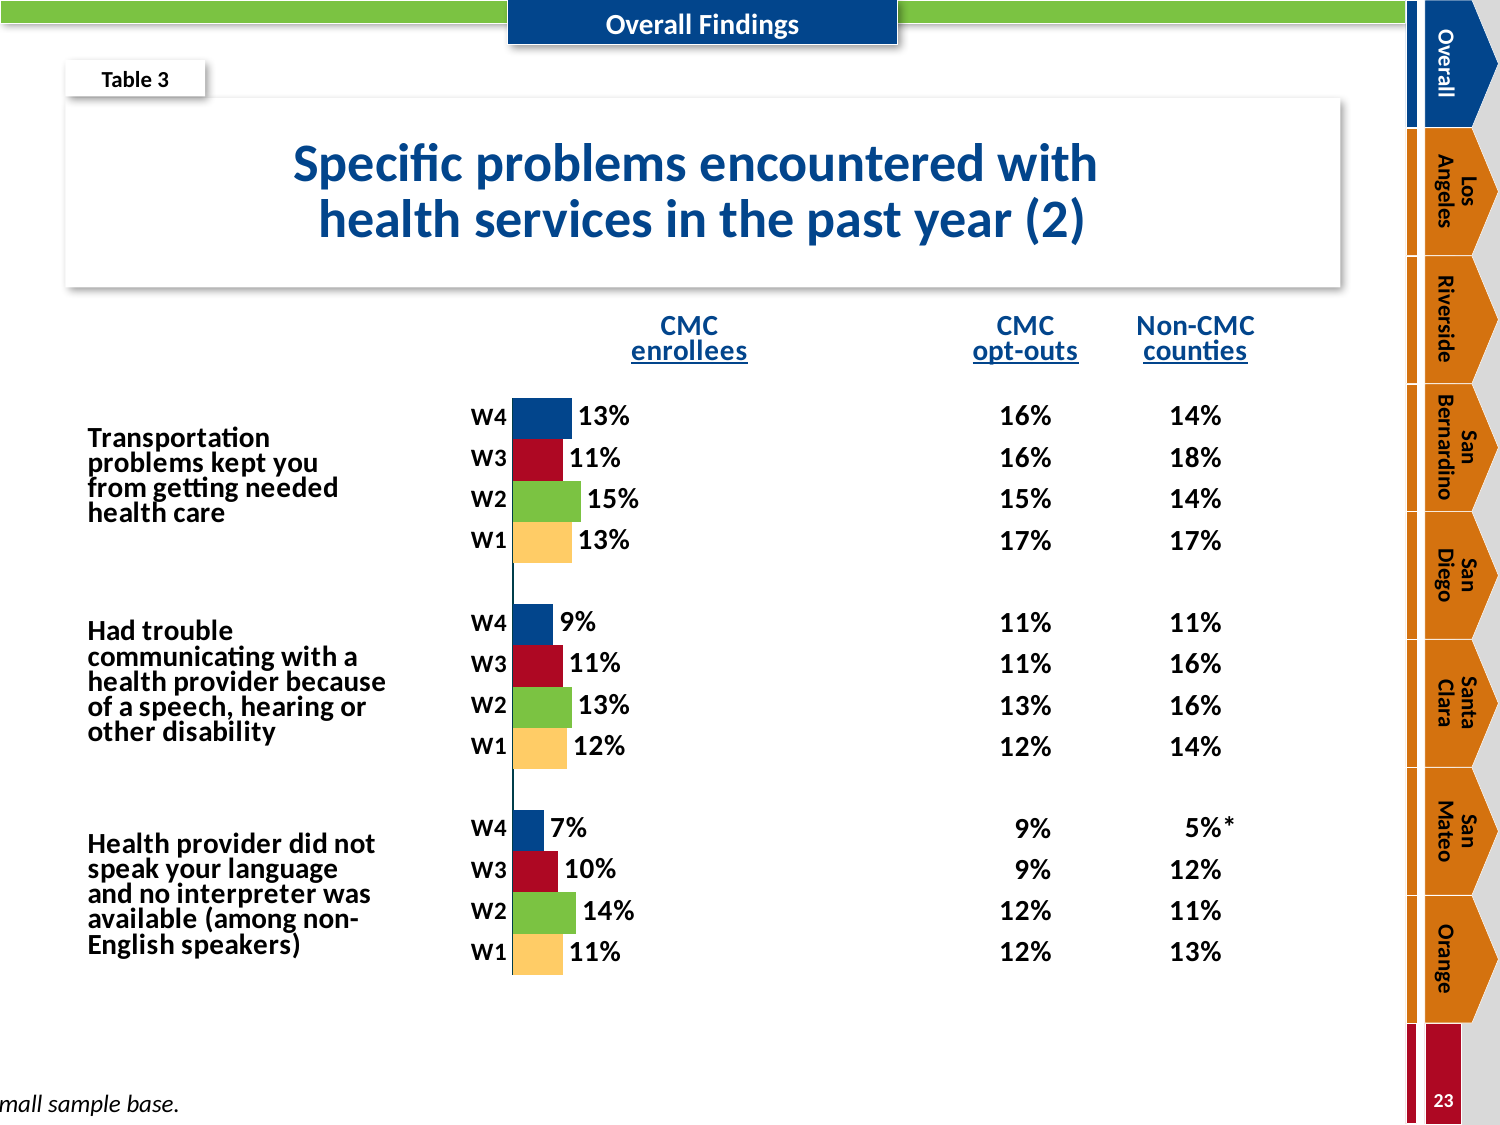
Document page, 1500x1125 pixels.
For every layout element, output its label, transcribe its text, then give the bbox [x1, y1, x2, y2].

chart [64, 314, 1341, 1026]
title Specific problems encountered with health services in the past year (2) [65, 98, 1341, 288]
text_box San Diego [1433, 511, 1494, 639]
text_box Los Angeles [1433, 127, 1494, 255]
text_box Riverside [1433, 255, 1494, 383]
text_box Table 3 [65, 60, 206, 97]
text_box * Small sample base. [0, 1087, 294, 1118]
text_box San Bernardino [1433, 383, 1494, 511]
text_box San Mateo [1433, 767, 1494, 895]
text_box Santa Clara [1433, 639, 1494, 767]
text_box Orange [1433, 895, 1494, 1023]
text_box Overall [1433, 0, 1494, 127]
